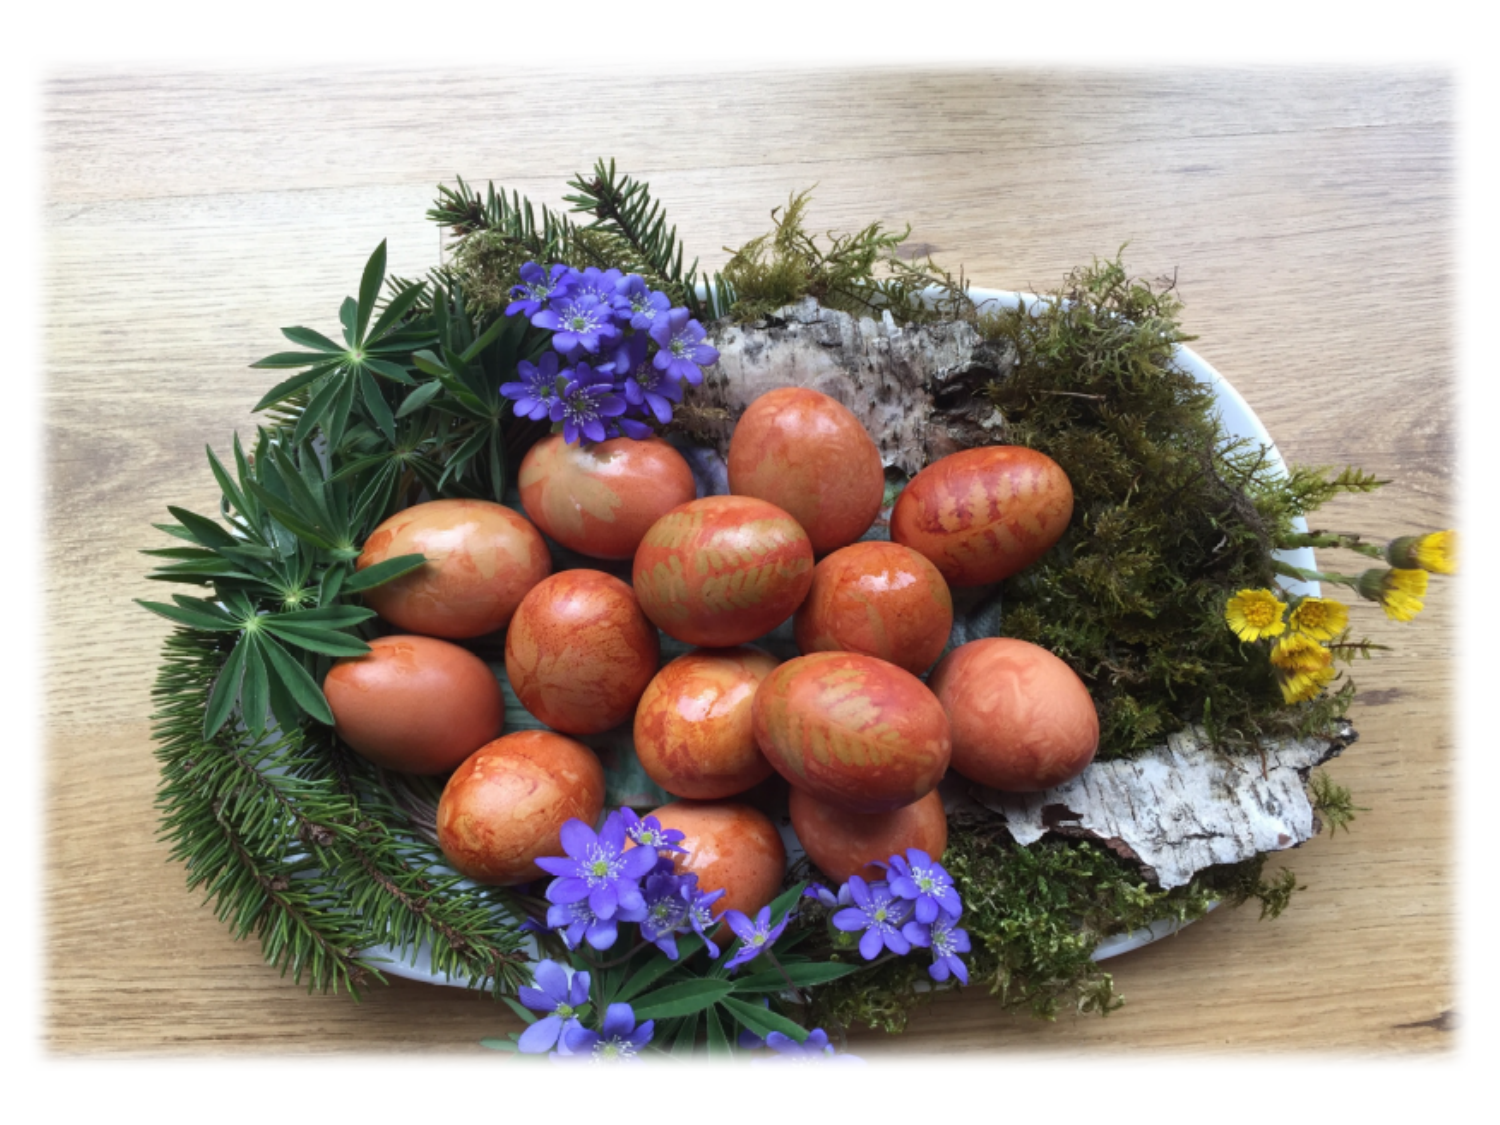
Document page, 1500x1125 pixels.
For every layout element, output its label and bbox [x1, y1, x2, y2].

picture [29, 54, 1471, 1071]
